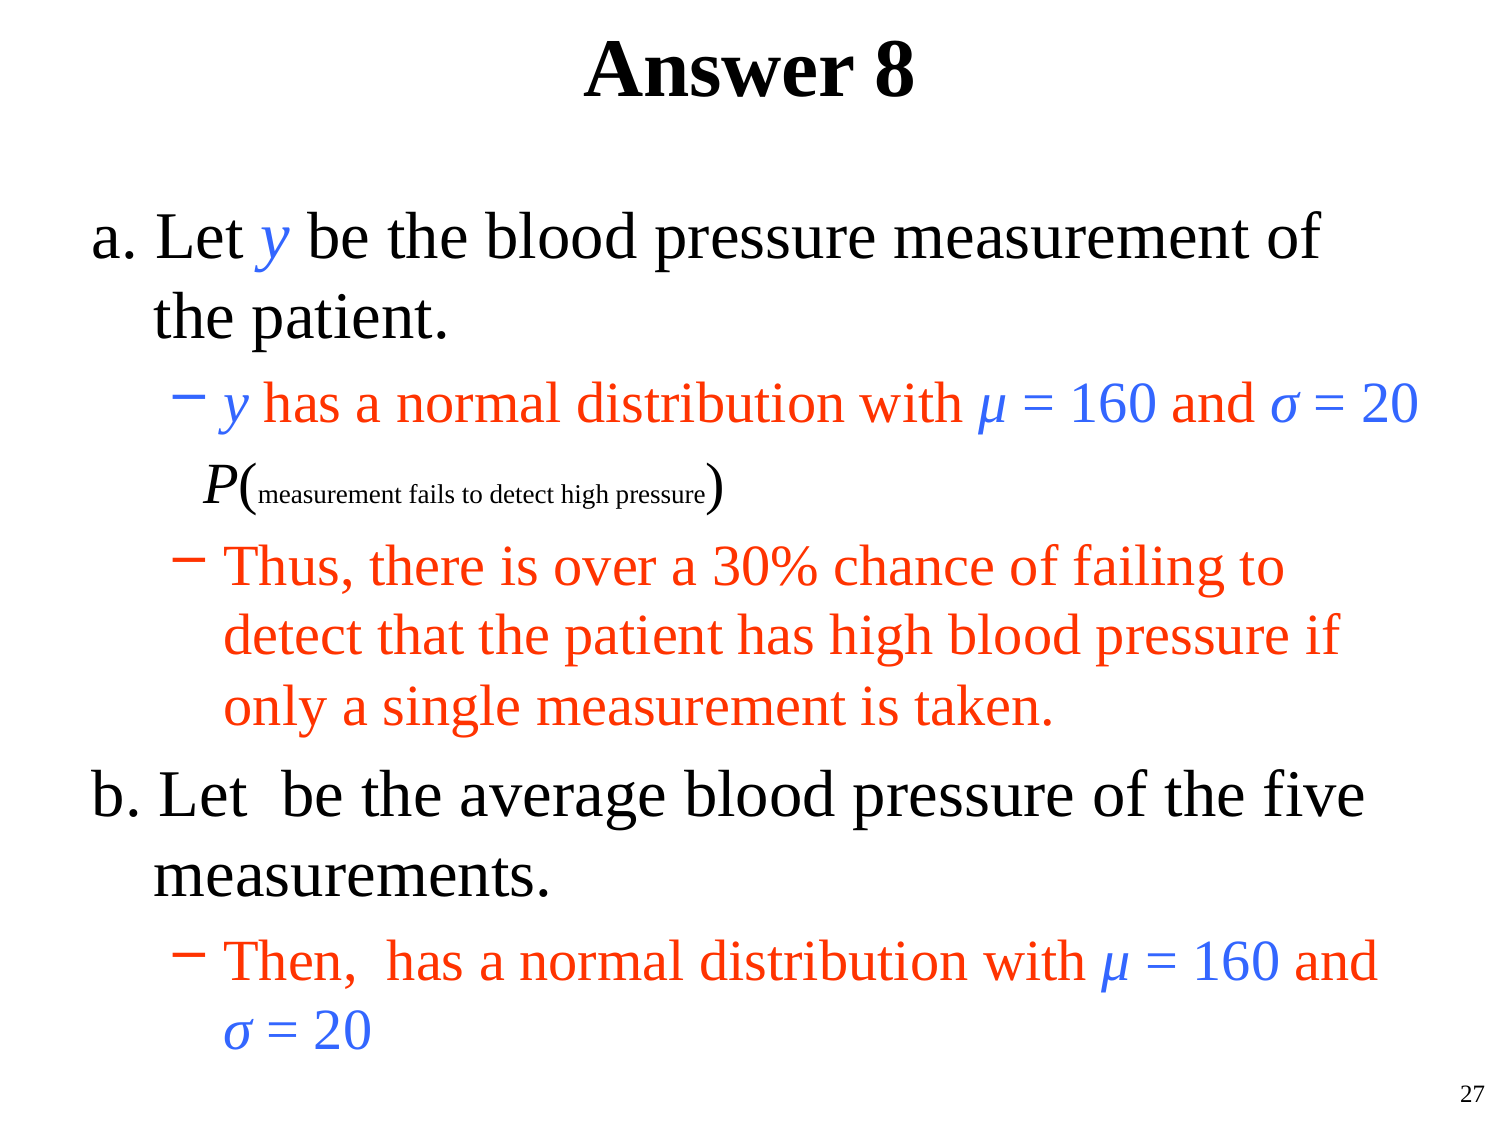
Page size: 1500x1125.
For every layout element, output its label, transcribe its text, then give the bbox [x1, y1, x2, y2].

slide_number 27 [1186, 1069, 1500, 1125]
title Answer 8 [0, 0, 1500, 126]
